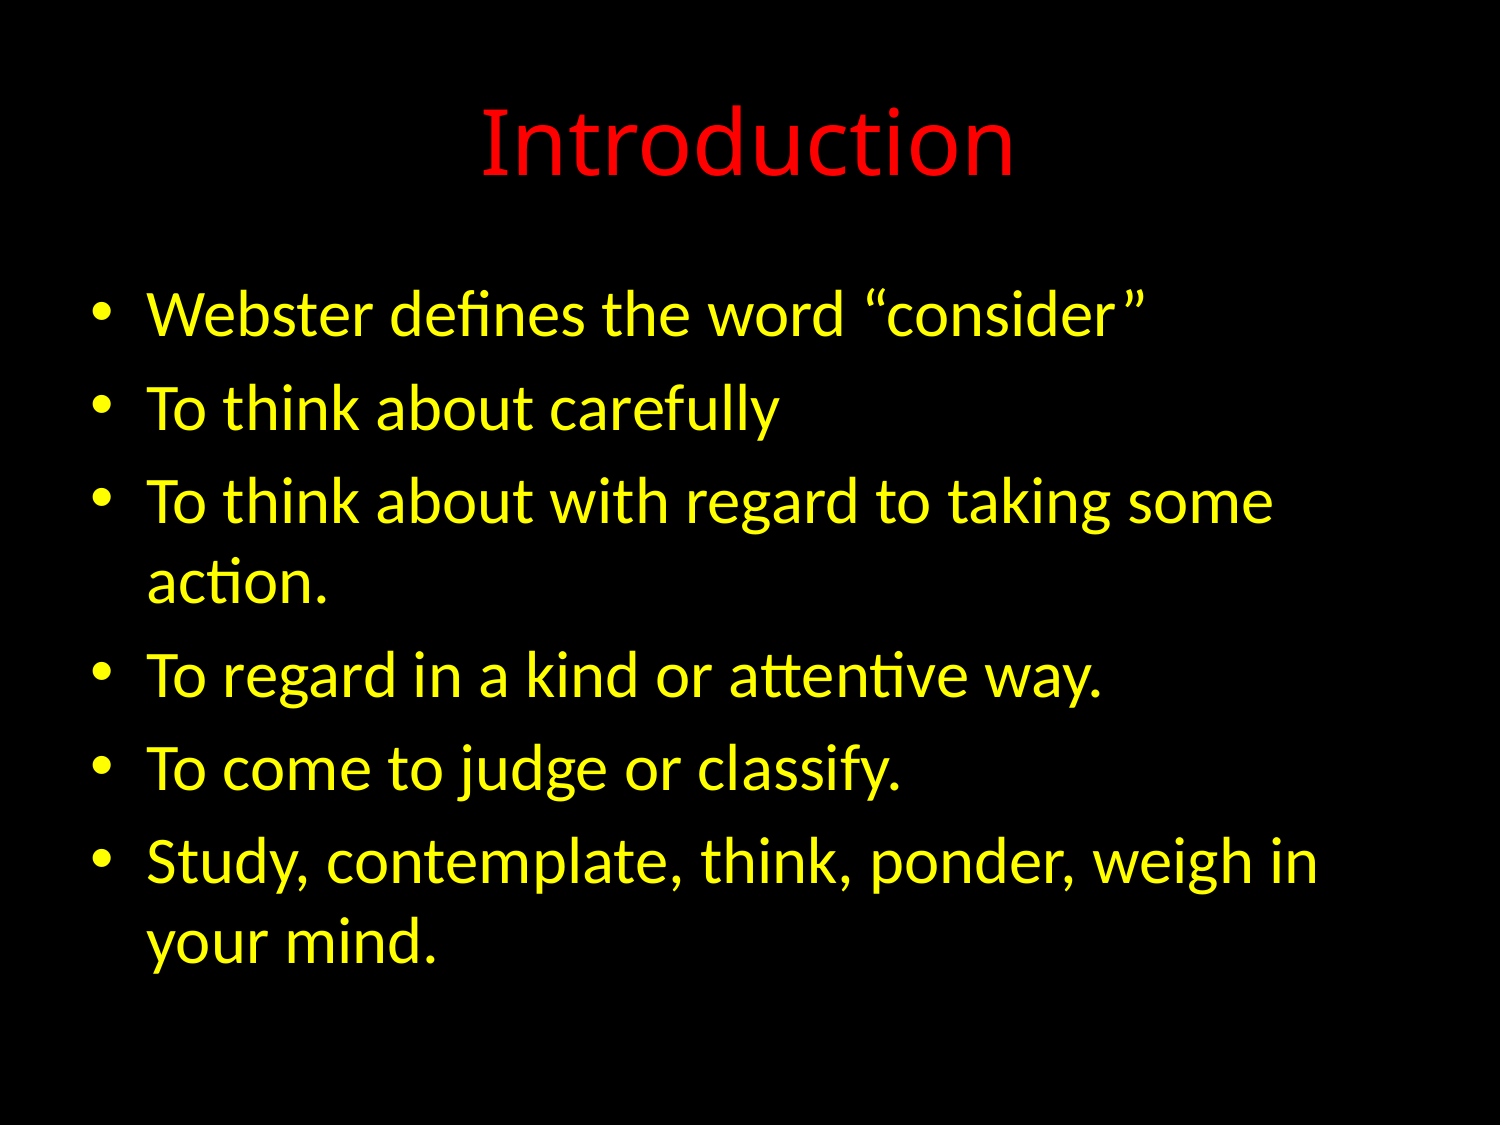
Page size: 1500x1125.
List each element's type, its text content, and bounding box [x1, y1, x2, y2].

title Introduction [75, 45, 1425, 233]
list Webster defines the word “consider” To think about carefully To think about with regard to taking some action. To regard in a kind or attentive way. To come to judge or classify. Study, contemplate, think, ponder, weigh in your mind. [75, 262, 1425, 1005]
